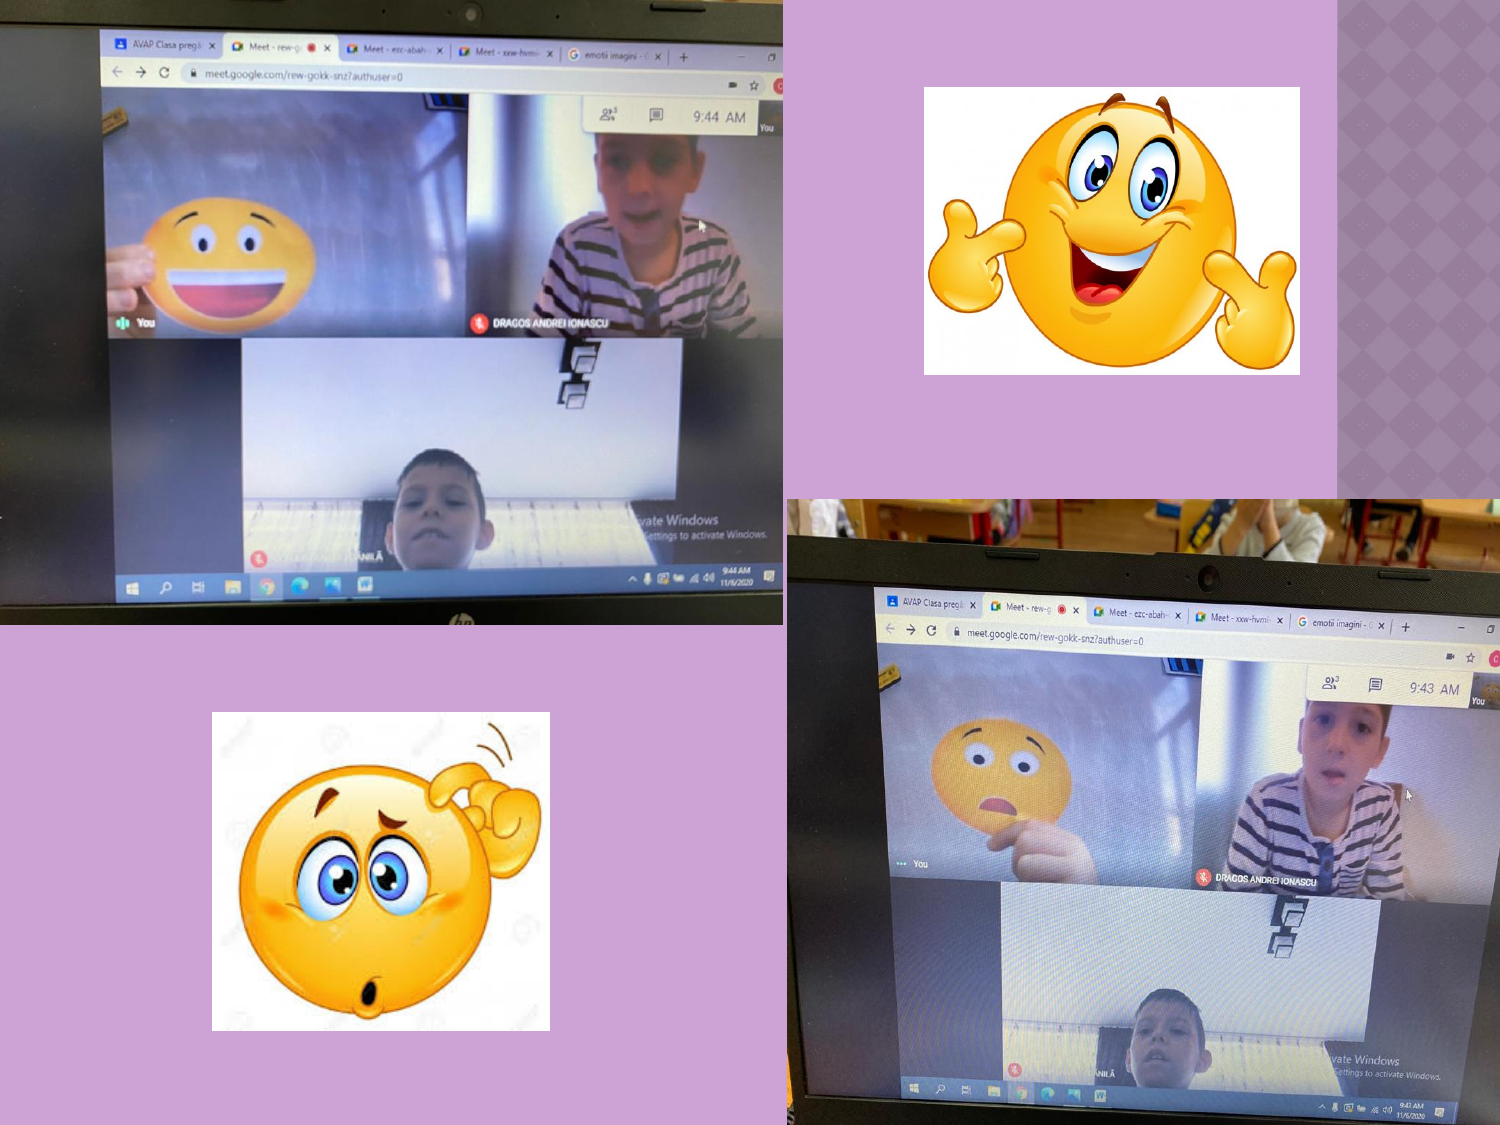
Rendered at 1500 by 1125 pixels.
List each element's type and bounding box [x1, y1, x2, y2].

picture [924, 87, 1301, 376]
picture [0, 0, 783, 626]
picture [787, 499, 1500, 1125]
picture [212, 712, 551, 1032]
